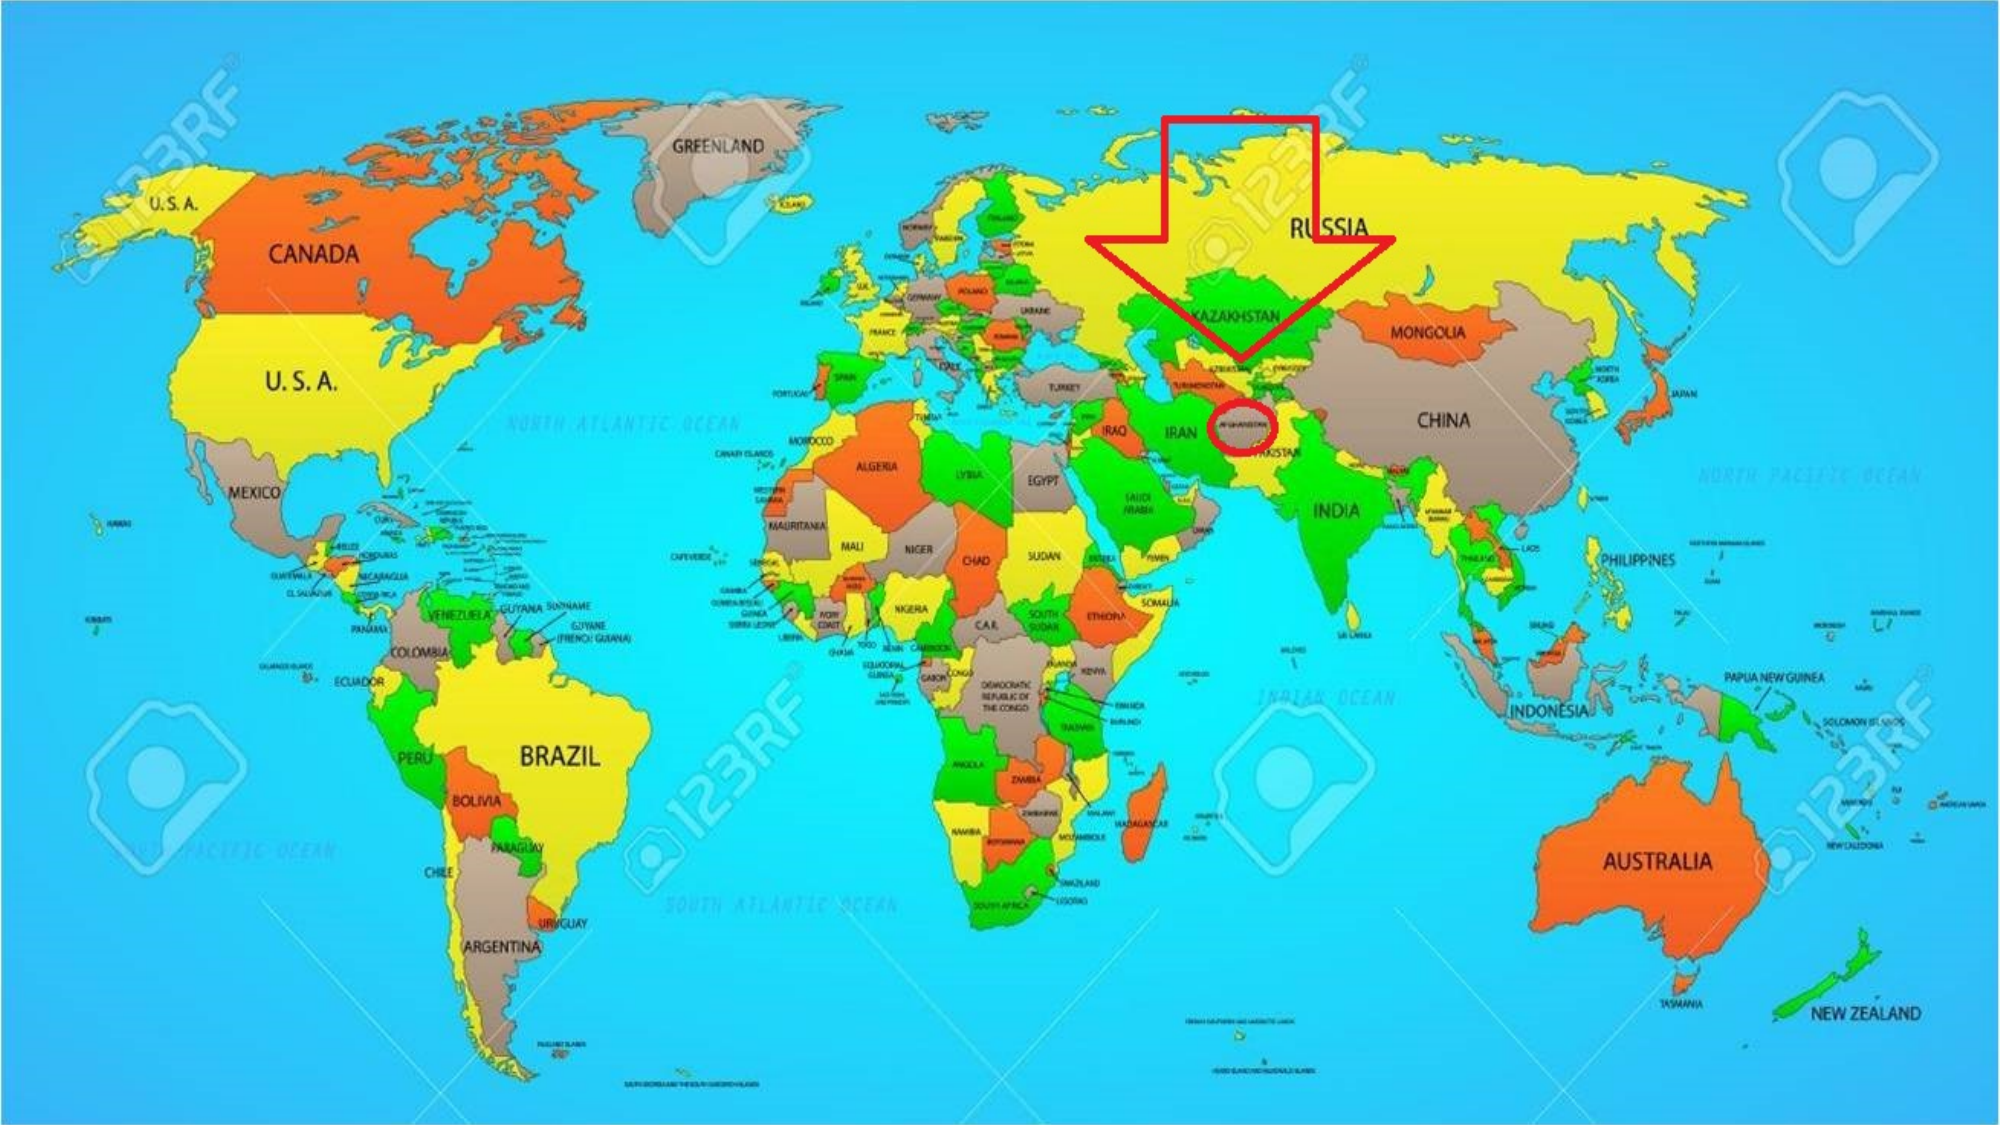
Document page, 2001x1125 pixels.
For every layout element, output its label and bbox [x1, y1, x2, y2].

list [0, 0, 2000, 1125]
